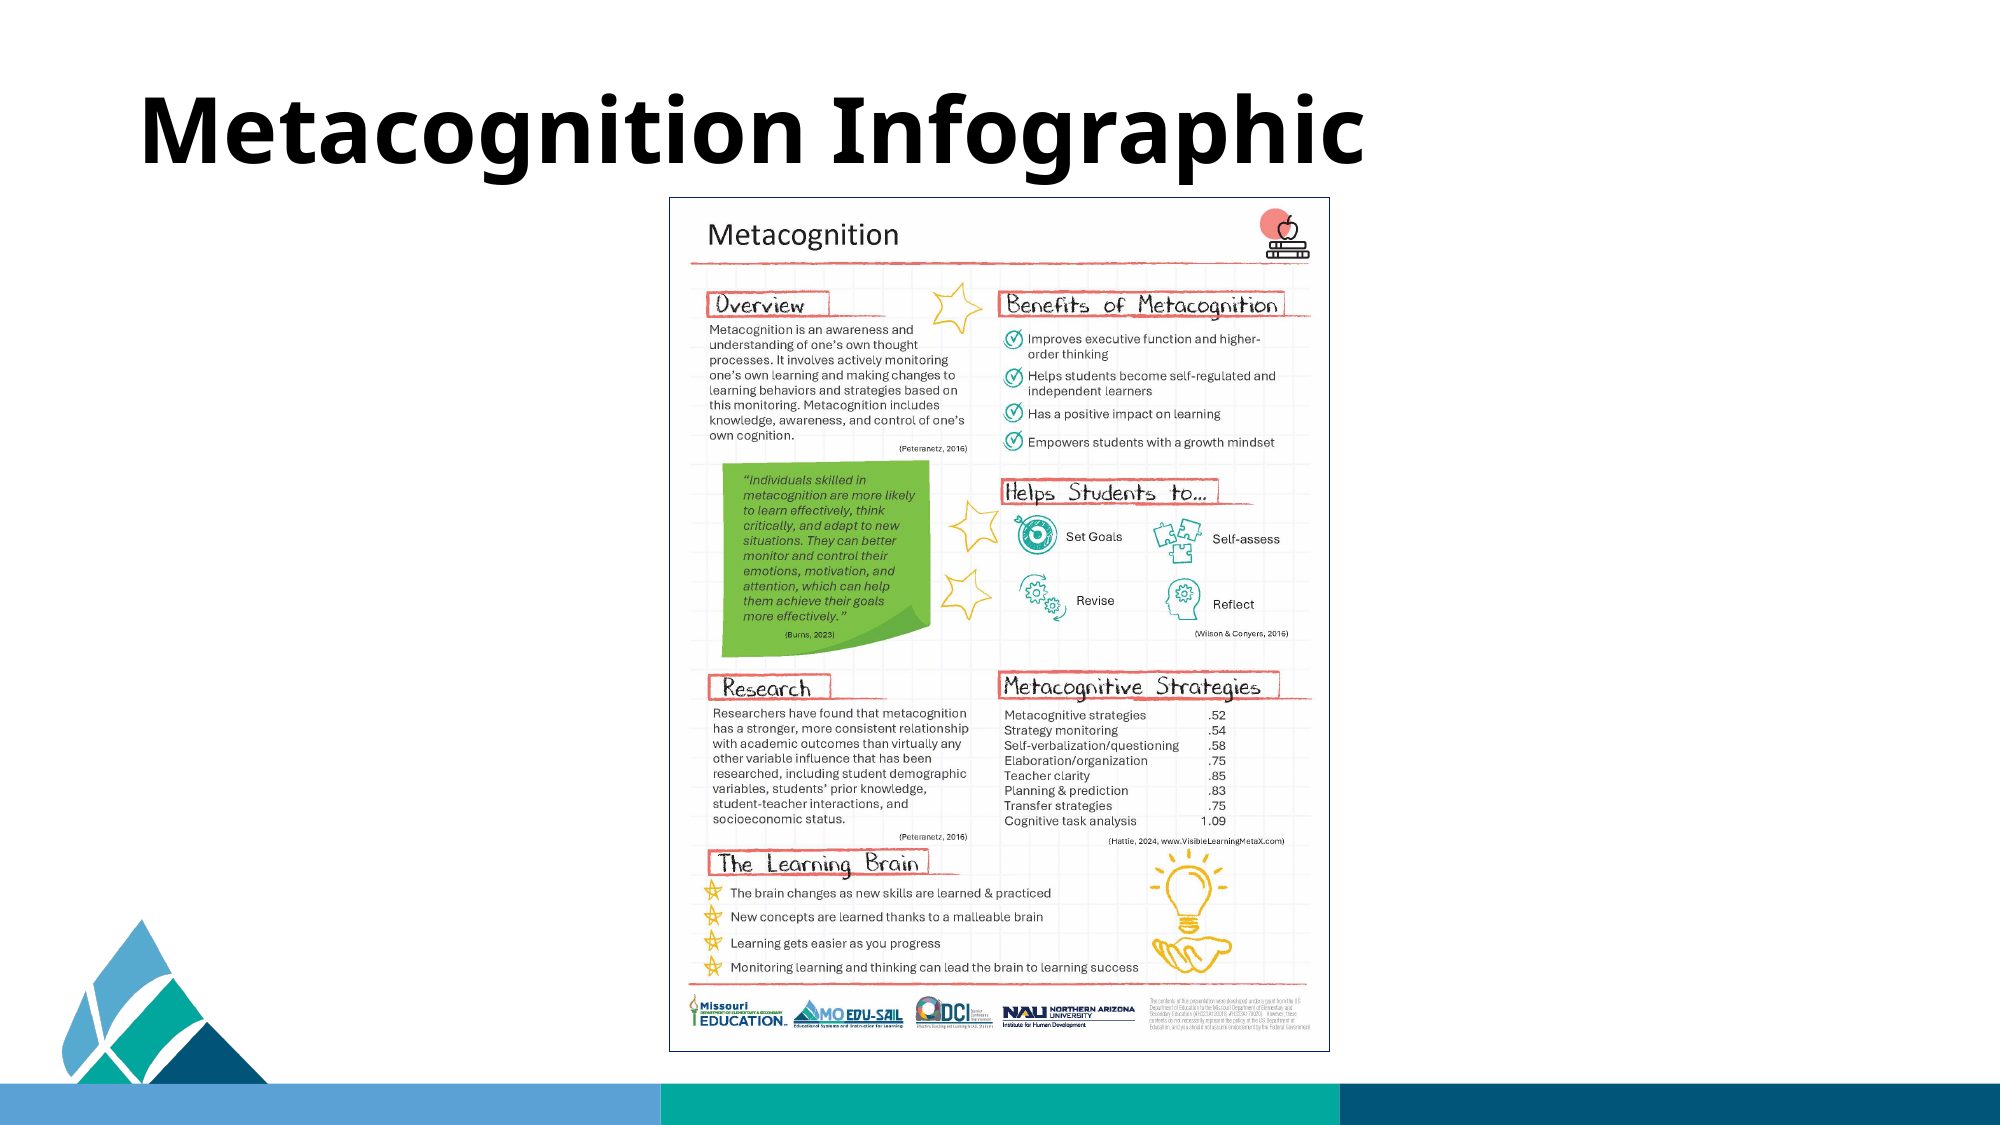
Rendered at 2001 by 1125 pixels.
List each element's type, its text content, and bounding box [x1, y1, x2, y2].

picture [669, 197, 1331, 1052]
picture [62, 919, 268, 1084]
title Metacognition Infographic [137, 59, 1939, 193]
